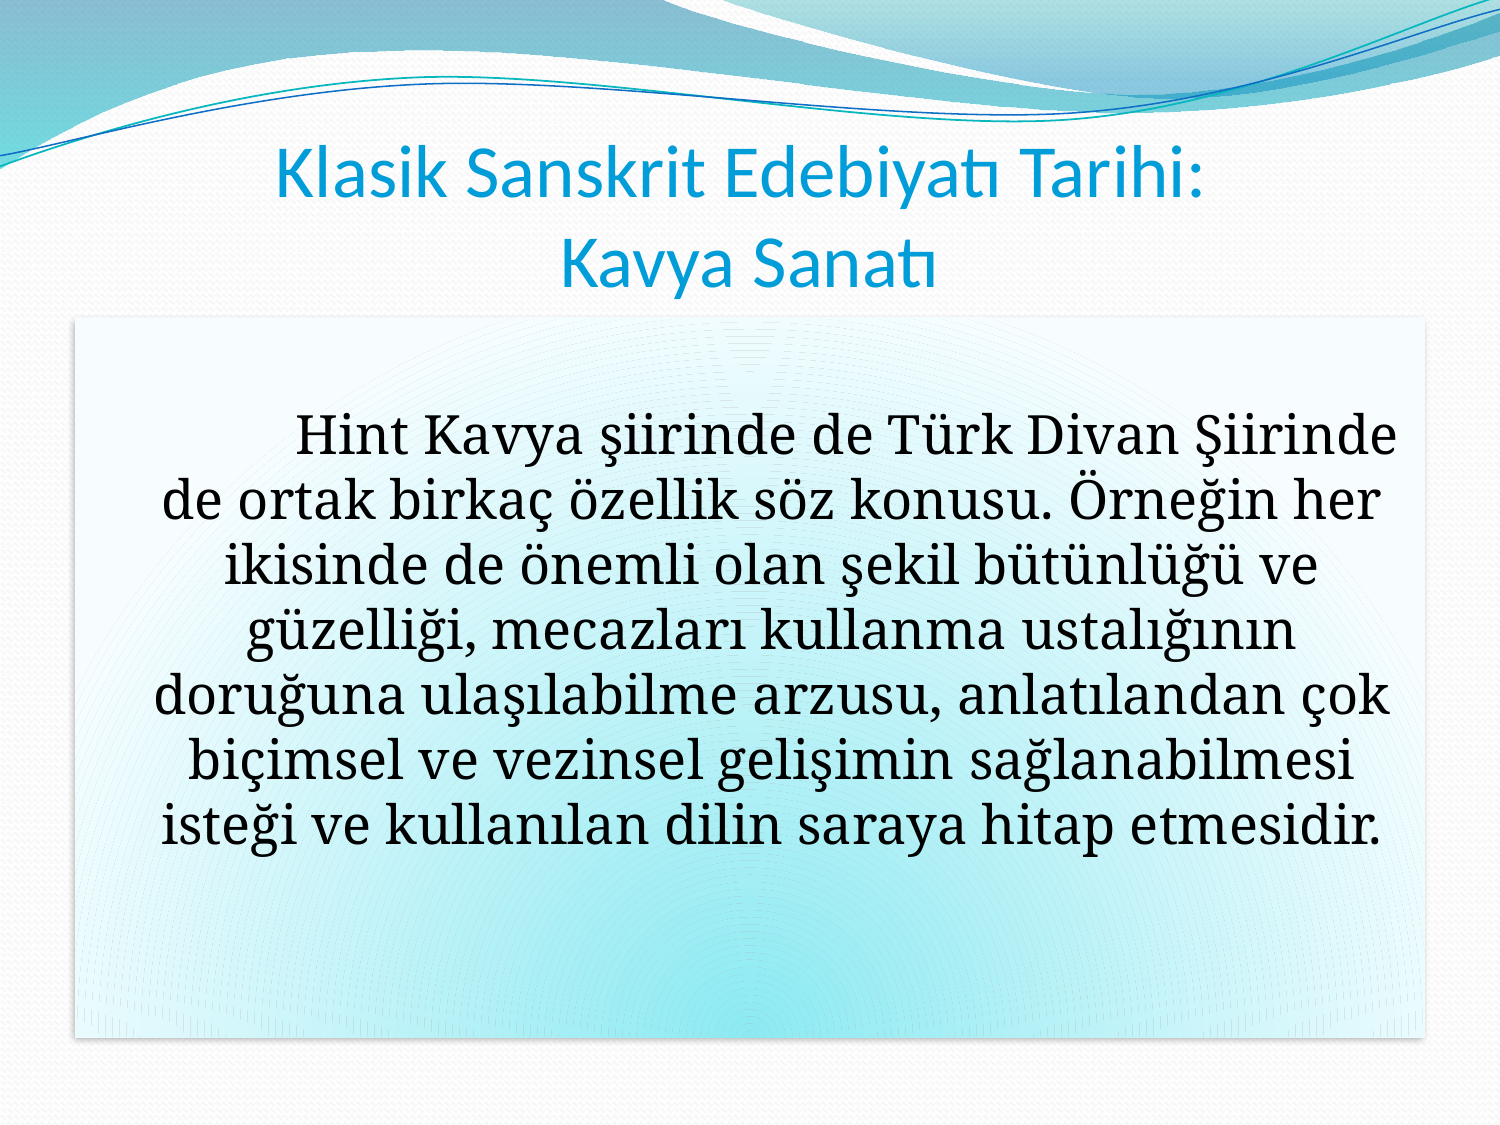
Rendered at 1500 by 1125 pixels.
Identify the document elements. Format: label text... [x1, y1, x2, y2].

title Klasik Sanskrit Edebiyatı Tarihi: Kavya Sanatı [75, 115, 1425, 303]
list Hint Kavya şiirinde de Türk Divan Şiirinde de ortak birkaç özellik söz konusu. Örneğin her ikisinde de önemli olan şekil bütünlüğü ve güzelliği, mecazları kullanma ustalığının doruğuna ulaşılabilme arzusu, anlatılandan çok biçimsel ve vezinsel gelişimin sağlanabilmesi isteği ve kullanılan dilin saraya hitap etmesidir. [74, 317, 1426, 1038]
